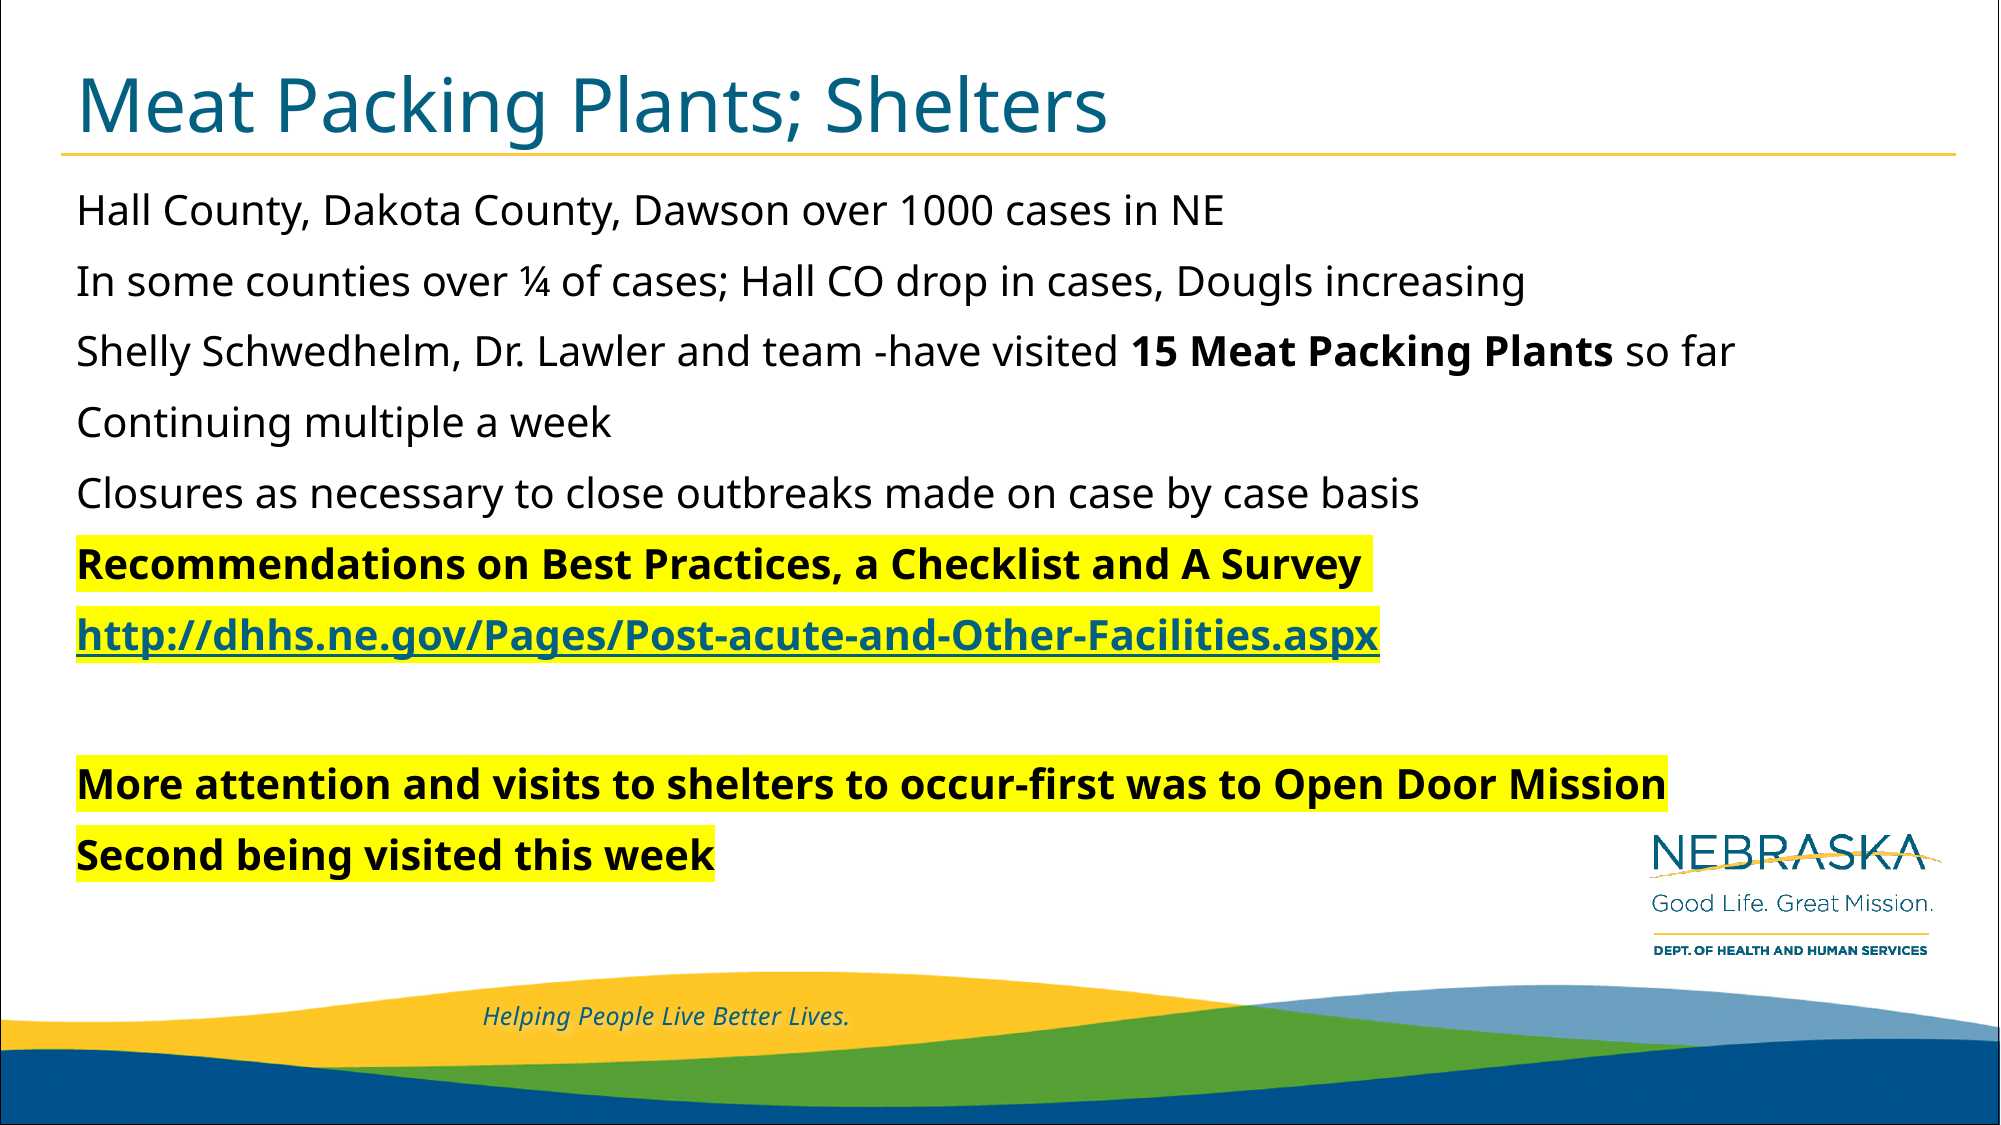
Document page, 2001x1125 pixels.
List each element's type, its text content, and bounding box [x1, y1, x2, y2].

list Hall County, Dakota County, Dawson over 1000 cases in NE In some counties over ¼ of cases; Hall CO drop in cases, Dougls increasing Shelly Schwedhelm, Dr. Lawler and team -have visited 15 Meat Packing Plants so far Continuing multiple a week Closures as necessary to close outbreaks made on case by case basis Recommendations on Best Practices, a Checklist and A Survey http://dhhs.ne.gov/Pages/Post-acute-and-Other-Facilities.aspx More attention and visits to shelters to occur-first was to Open Door Mission Second being visited this week [61, 176, 1957, 1007]
title Meat Packing Plants; Shelters [61, 59, 1957, 175]
picture [1, 0, 1998, 1124]
